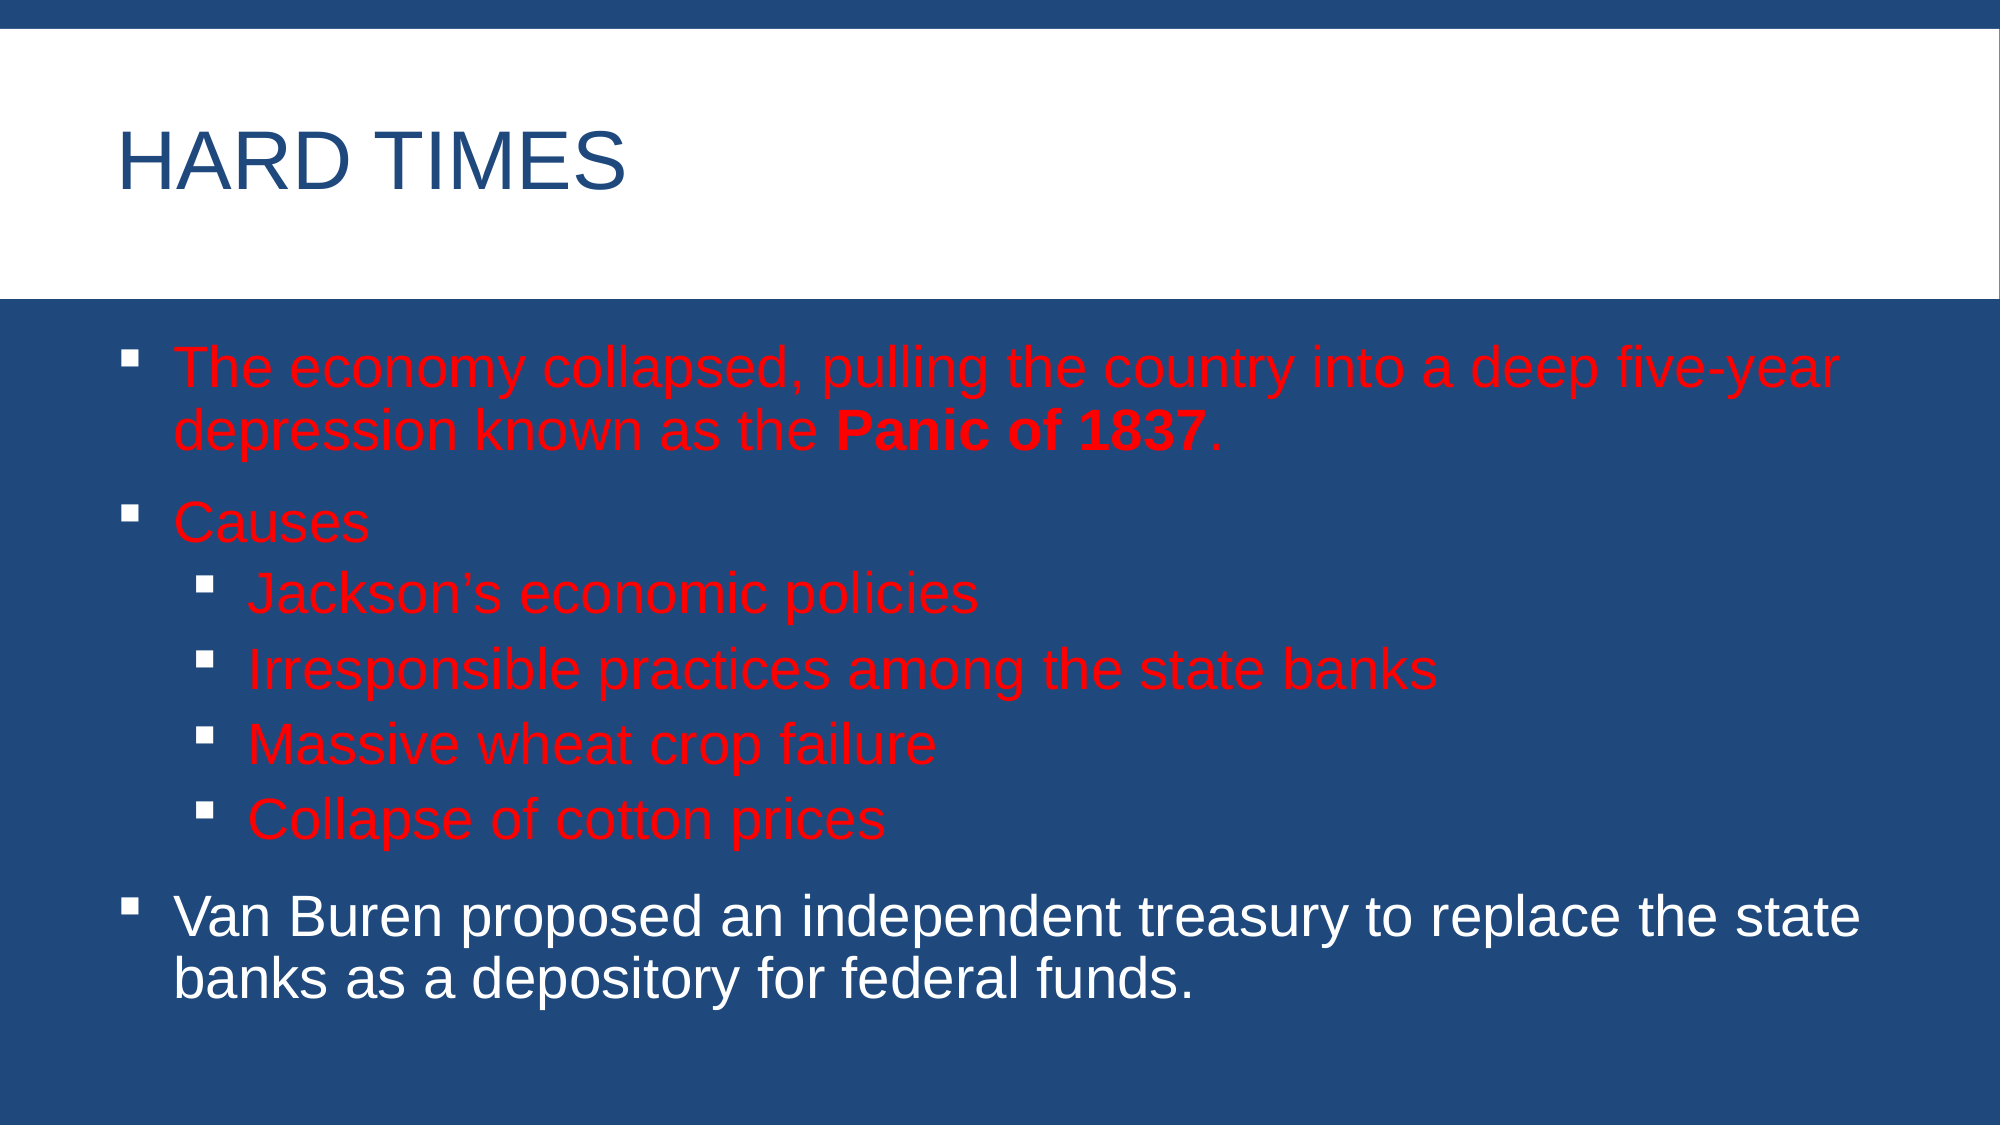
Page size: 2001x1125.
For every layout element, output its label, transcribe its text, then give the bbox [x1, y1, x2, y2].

list The economy collapsed, pulling the country into a deep five-year depression known as the Panic of 1837. Causes Jackson’s economic policies Irresponsible practices among the state banks Massive wheat crop failure Collapse of cotton prices Van Buren proposed an independent treasury to replace the state banks as a depository for federal funds. [101, 329, 1899, 1125]
title Hard Times [101, 46, 1899, 283]
